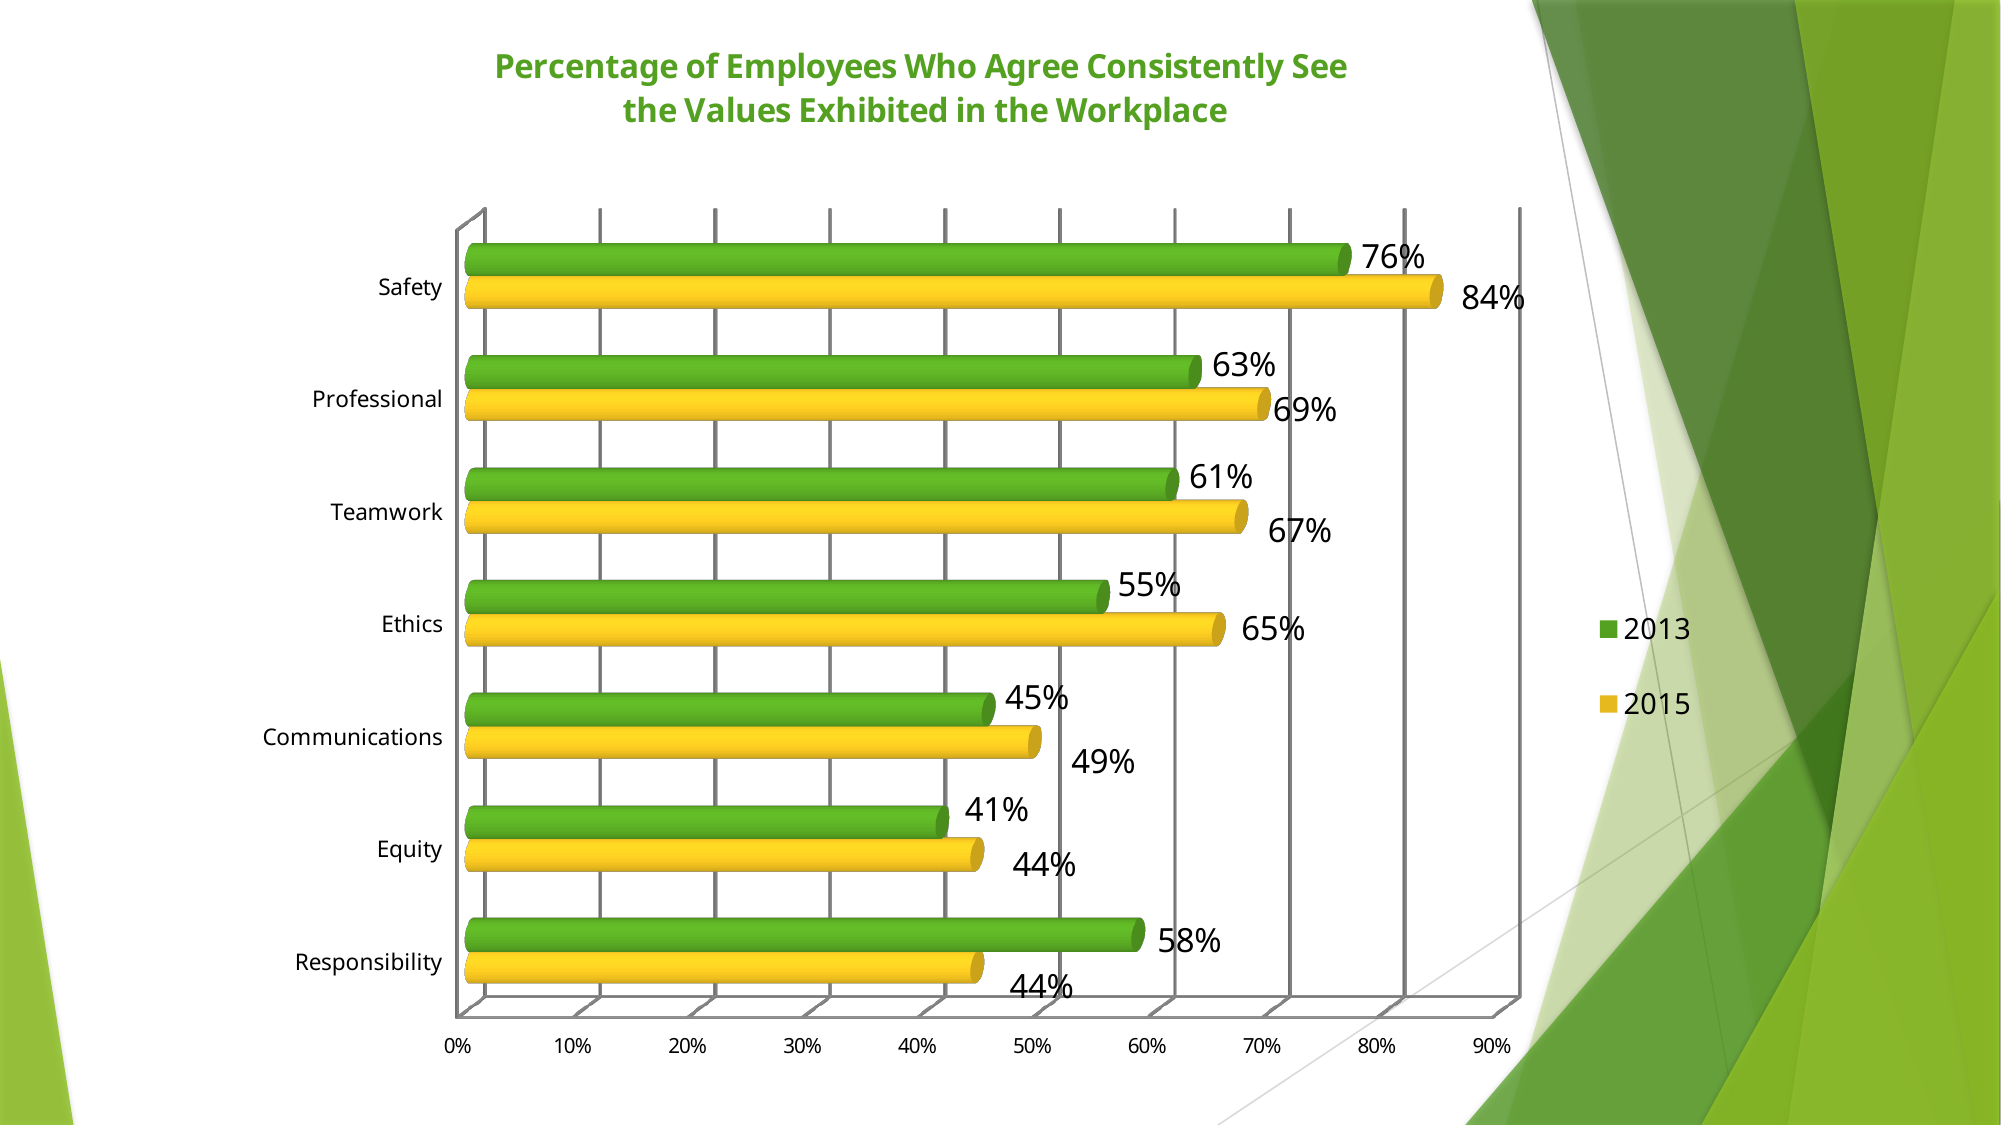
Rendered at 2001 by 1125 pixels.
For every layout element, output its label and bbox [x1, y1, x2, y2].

chart [261, 24, 1738, 1125]
